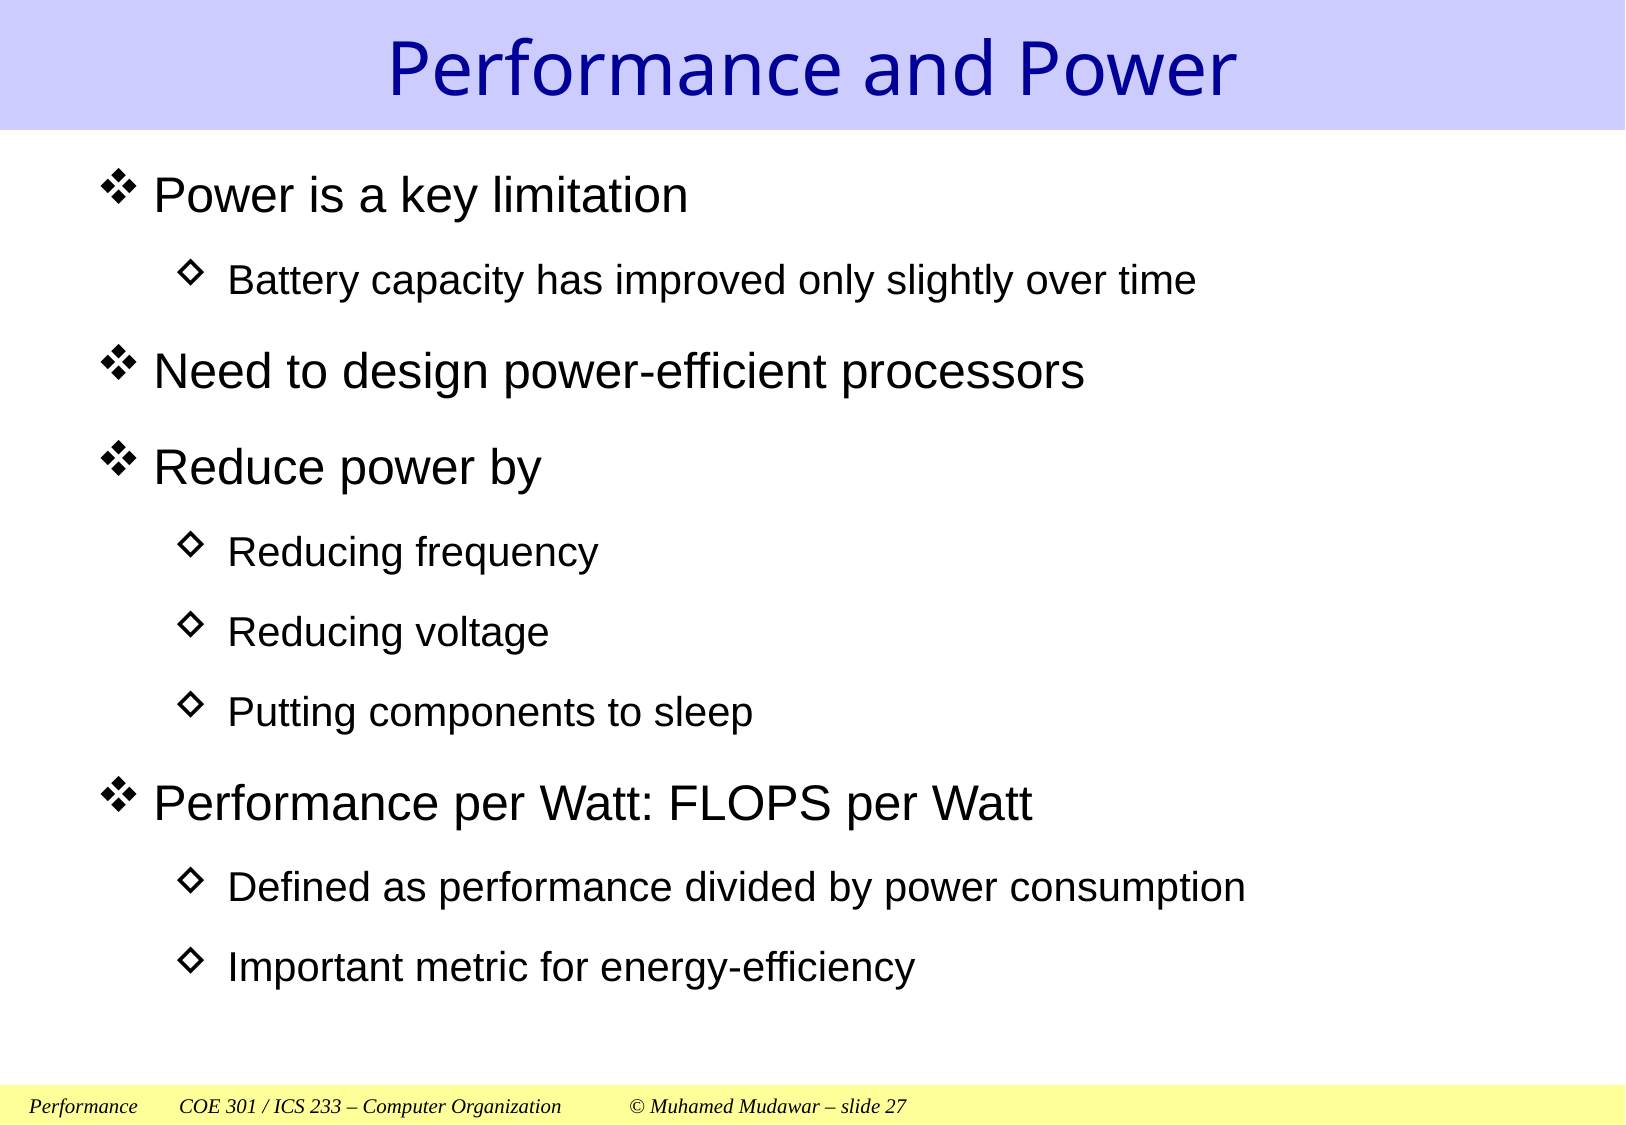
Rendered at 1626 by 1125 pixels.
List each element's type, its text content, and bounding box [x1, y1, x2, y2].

list Power is a key limitation Battery capacity has improved only slightly over time Need to design power-efficient processors Reduce power by Reducing frequency Reducing voltage Putting components to sleep Performance per Watt: FLOPS per Watt Defined as performance divided by power consumption Important metric for energy-efficiency [81, 149, 1544, 1059]
title Performance and Power [0, 0, 1625, 130]
